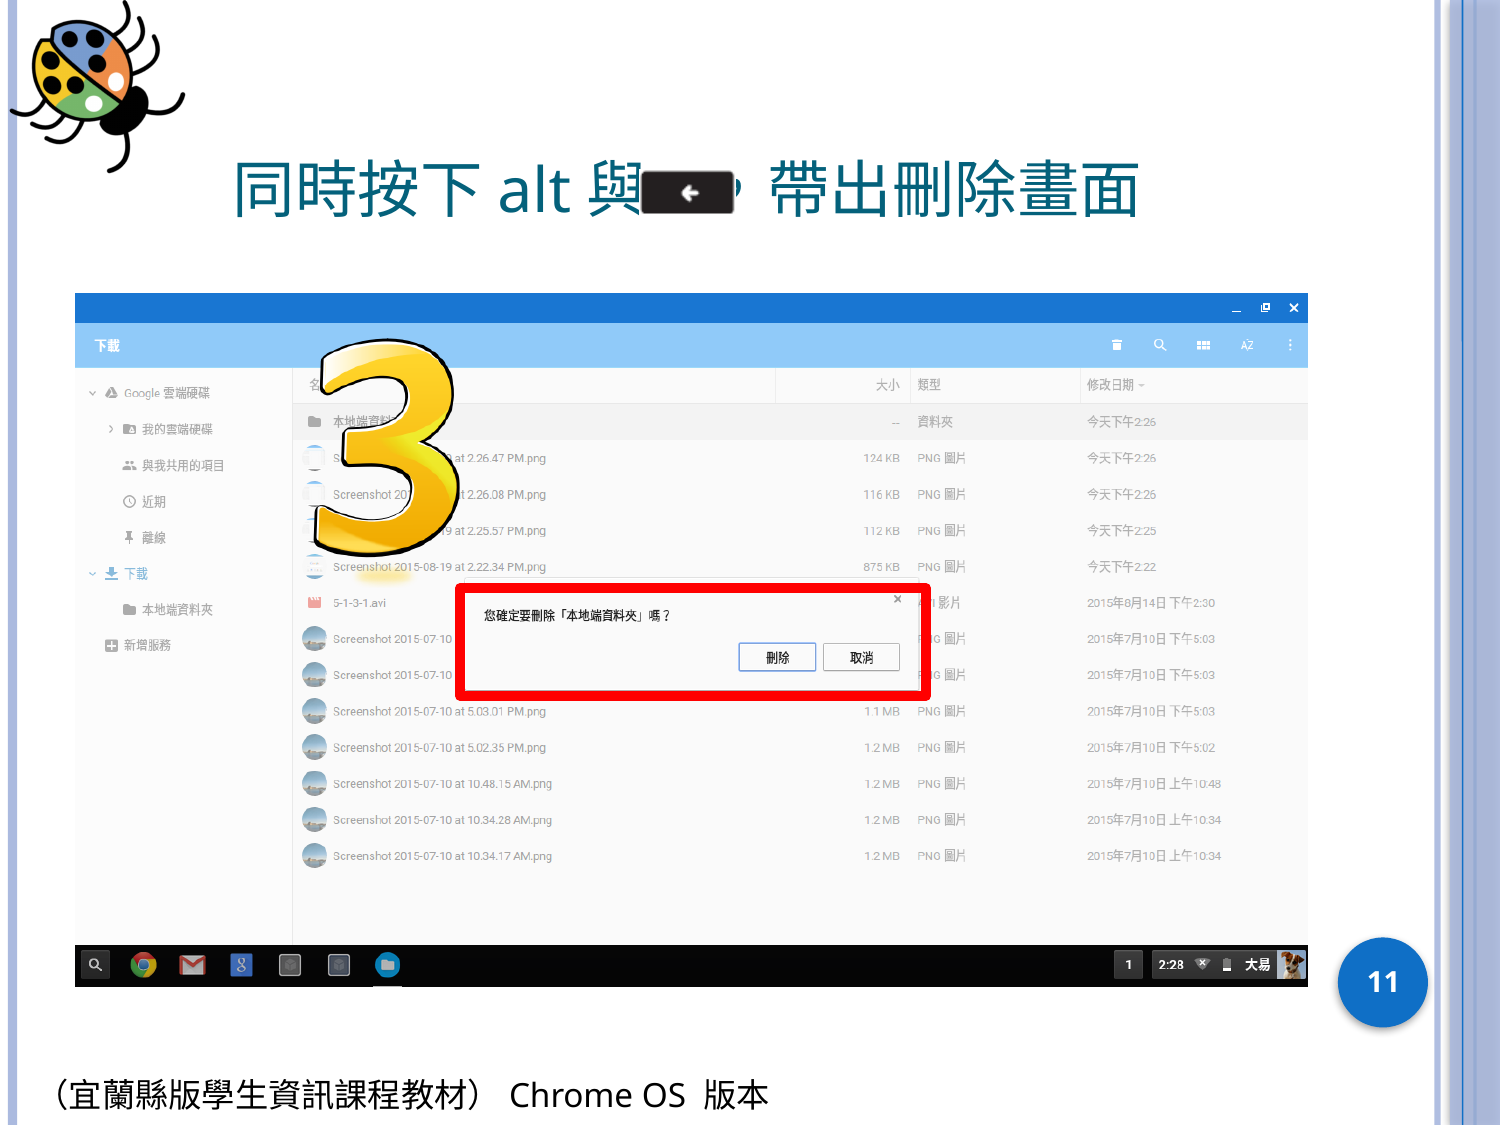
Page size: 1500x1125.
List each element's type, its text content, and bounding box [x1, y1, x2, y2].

slide_number 11 [1333, 940, 1434, 1027]
picture [638, 169, 737, 217]
picture [0, 0, 169, 176]
picture [74, 293, 1309, 988]
title 同時按下alt與 ，帶出刪除畫面 [75, 45, 1300, 233]
